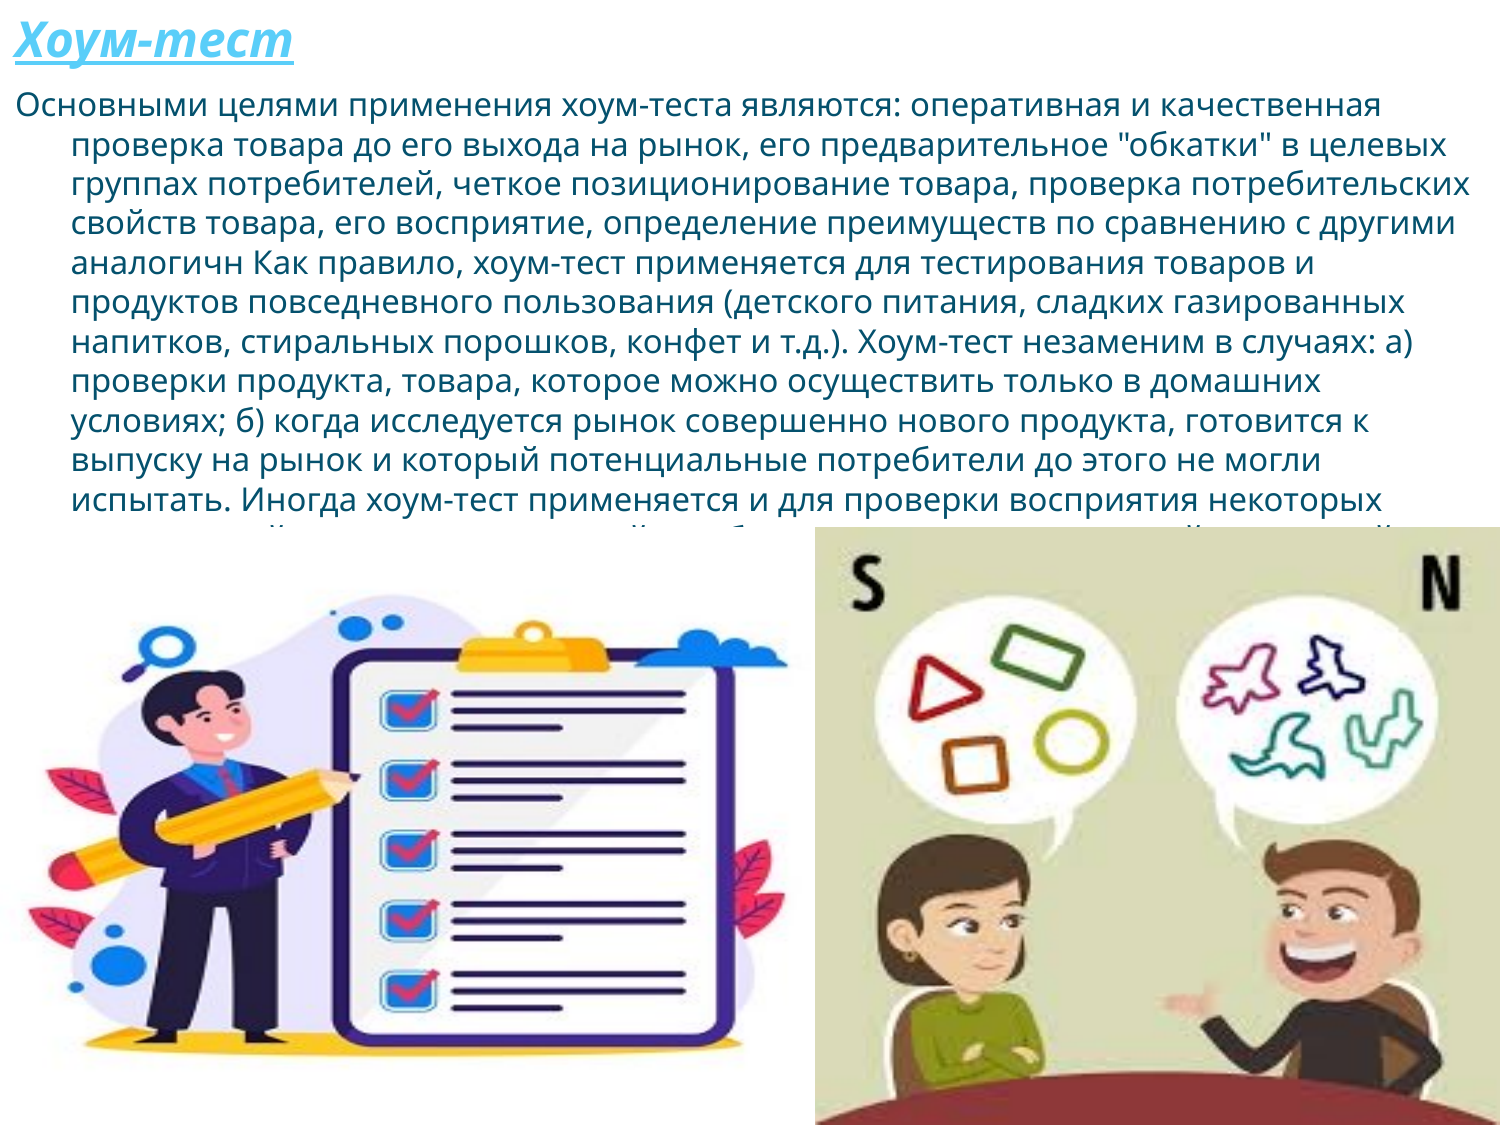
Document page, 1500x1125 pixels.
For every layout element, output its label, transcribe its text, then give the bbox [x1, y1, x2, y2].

picture [0, 526, 1500, 1125]
list Хоум-тест Основными целями применения хоум-теста являются: оперативная и качественная проверка товара до его выхода на рынок, его предварительное "обкатки" в целевых группах потребителей, четкое позиционирование товара, проверка потребительских свойств товара, его восприятие, определение преимуществ по сравнению с другими аналогичн Как правило, хоум-тест применяется для тестирования товаров и продуктов повседневного пользования (детского питания, сладких газированных напитков, стиральных порошков, конфет и т.д.). Хоум-тест незаменим в случаях: а) проверки продукта, товара, которое можно осуществить только в домашних условиях; б) когда исследуется рынок совершенно нового продукта, готовится к выпуску на рынок и который потенциальные потребители до этого не могли испытать. Иногда хоум-тест применяется и для проверки восприятия некоторых видов устройств, принадлежностей, необходимых в домашнем хозяйстве: ножей, посуды и т.д. иными товарами и продуктами . [0, 0, 1500, 526]
